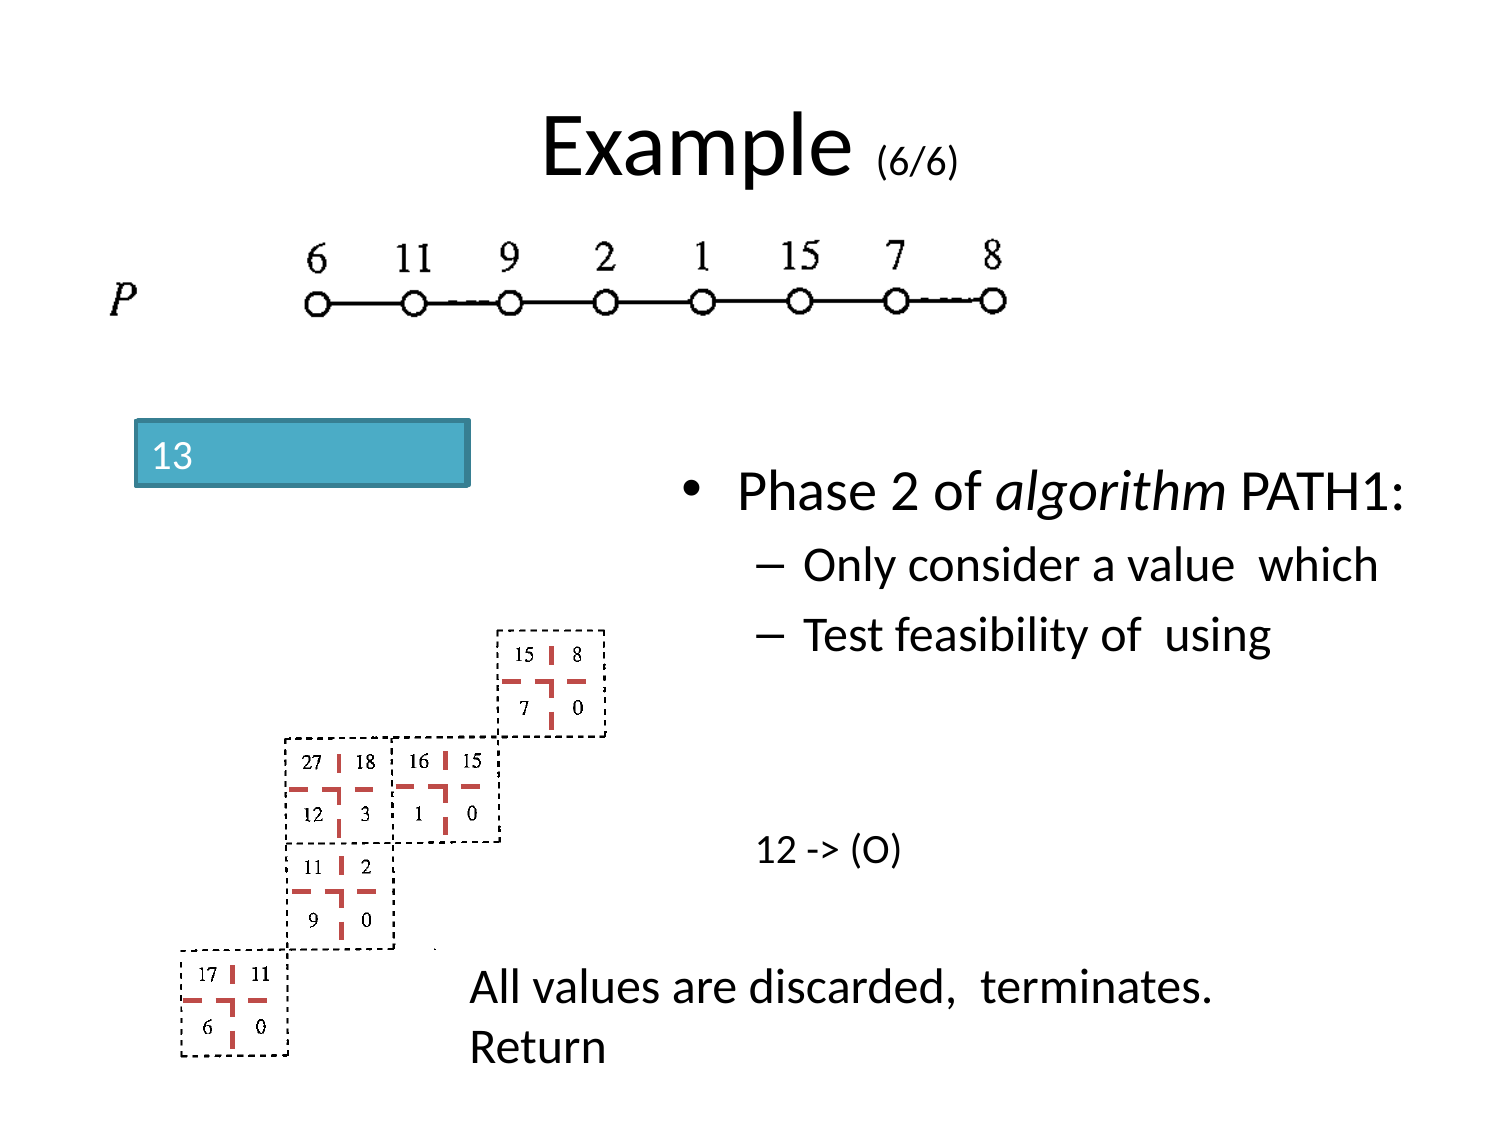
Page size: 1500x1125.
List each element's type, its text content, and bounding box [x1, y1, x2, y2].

title Example (6/6) [75, 45, 1425, 233]
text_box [291, 856, 387, 950]
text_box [501, 645, 597, 740]
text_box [182, 964, 278, 1059]
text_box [395, 751, 491, 846]
picture [165, 622, 612, 1068]
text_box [288, 753, 384, 848]
picture [64, 207, 1058, 348]
